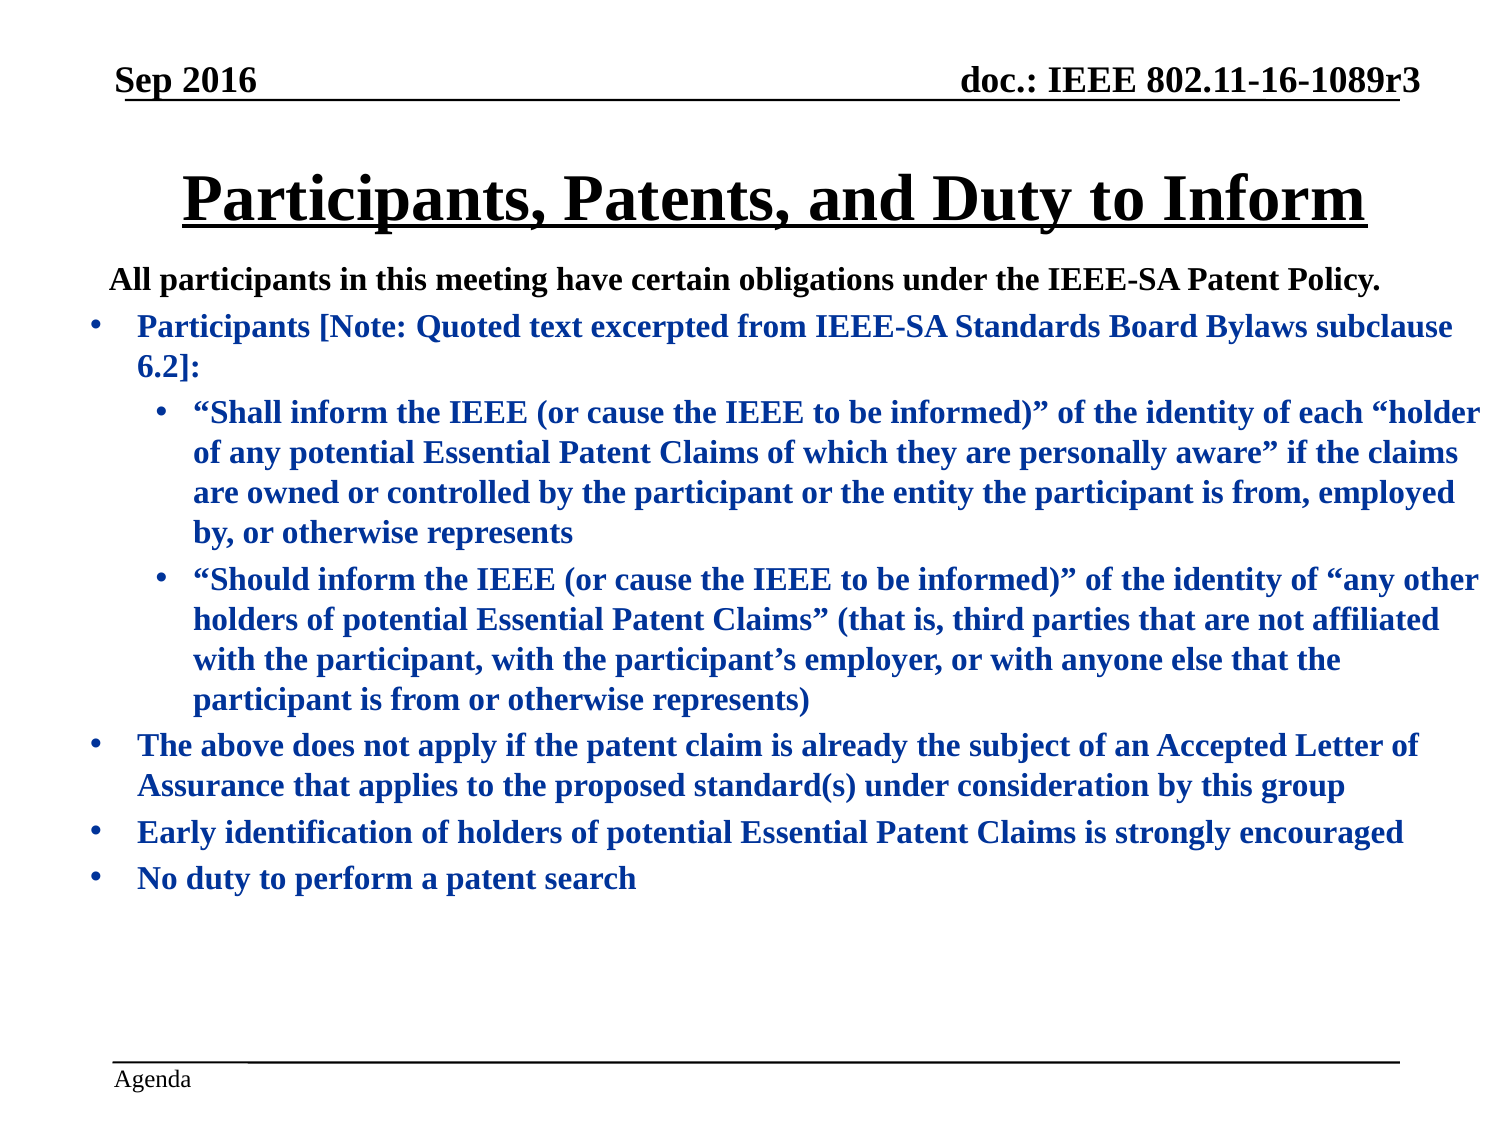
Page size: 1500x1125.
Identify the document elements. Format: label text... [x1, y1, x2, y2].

list All participants in this meeting have certain obligations under the IEEE-SA Patent Policy. Participants [Note: Quoted text excerpted from IEEE-SA Standards Board Bylaws subclause 6.2]: “Shall inform the IEEE (or cause the IEEE to be informed)” of the identity of each “holder of any potential Essential Patent Claims of which they are personally aware” if the claims are owned or controlled by the participant or the entity the participant is from, employed by, or otherwise represents “Should inform the IEEE (or cause the IEEE to be informed)” of the identity of “any other holders of potential Essential Patent Claims” (that is, third parties that are not affiliated with the participant, with the participant’s employer, or with anyone else that the participant is from or otherwise represents) The above does not apply if the patent claim is already the subject of an Accepted Letter of Assurance that applies to the proposed standard(s) under consideration by this group Early identification of holders of potential Essential Patent Claims is strongly encouraged No duty to perform a patent search [0, 249, 1500, 1051]
title Participants, Patents, and Duty to Inform [49, 124, 1500, 249]
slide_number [114, 54, 265, 101]
